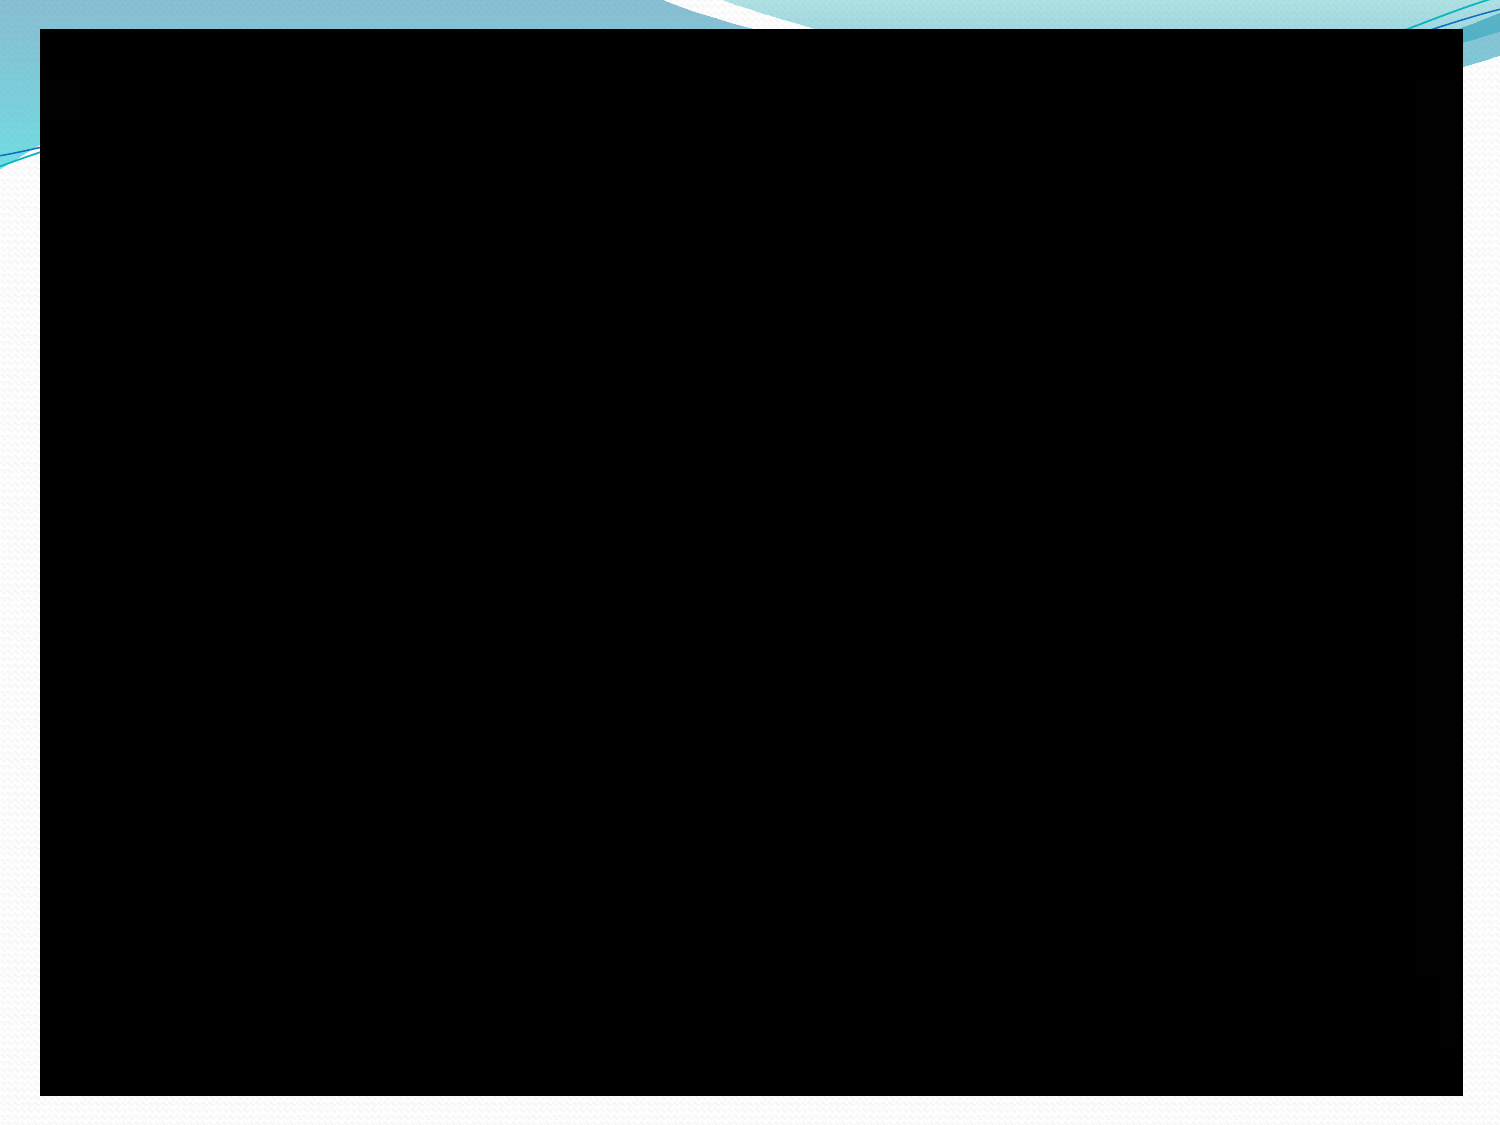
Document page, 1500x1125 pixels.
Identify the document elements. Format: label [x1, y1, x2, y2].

list [38, 28, 1464, 1097]
